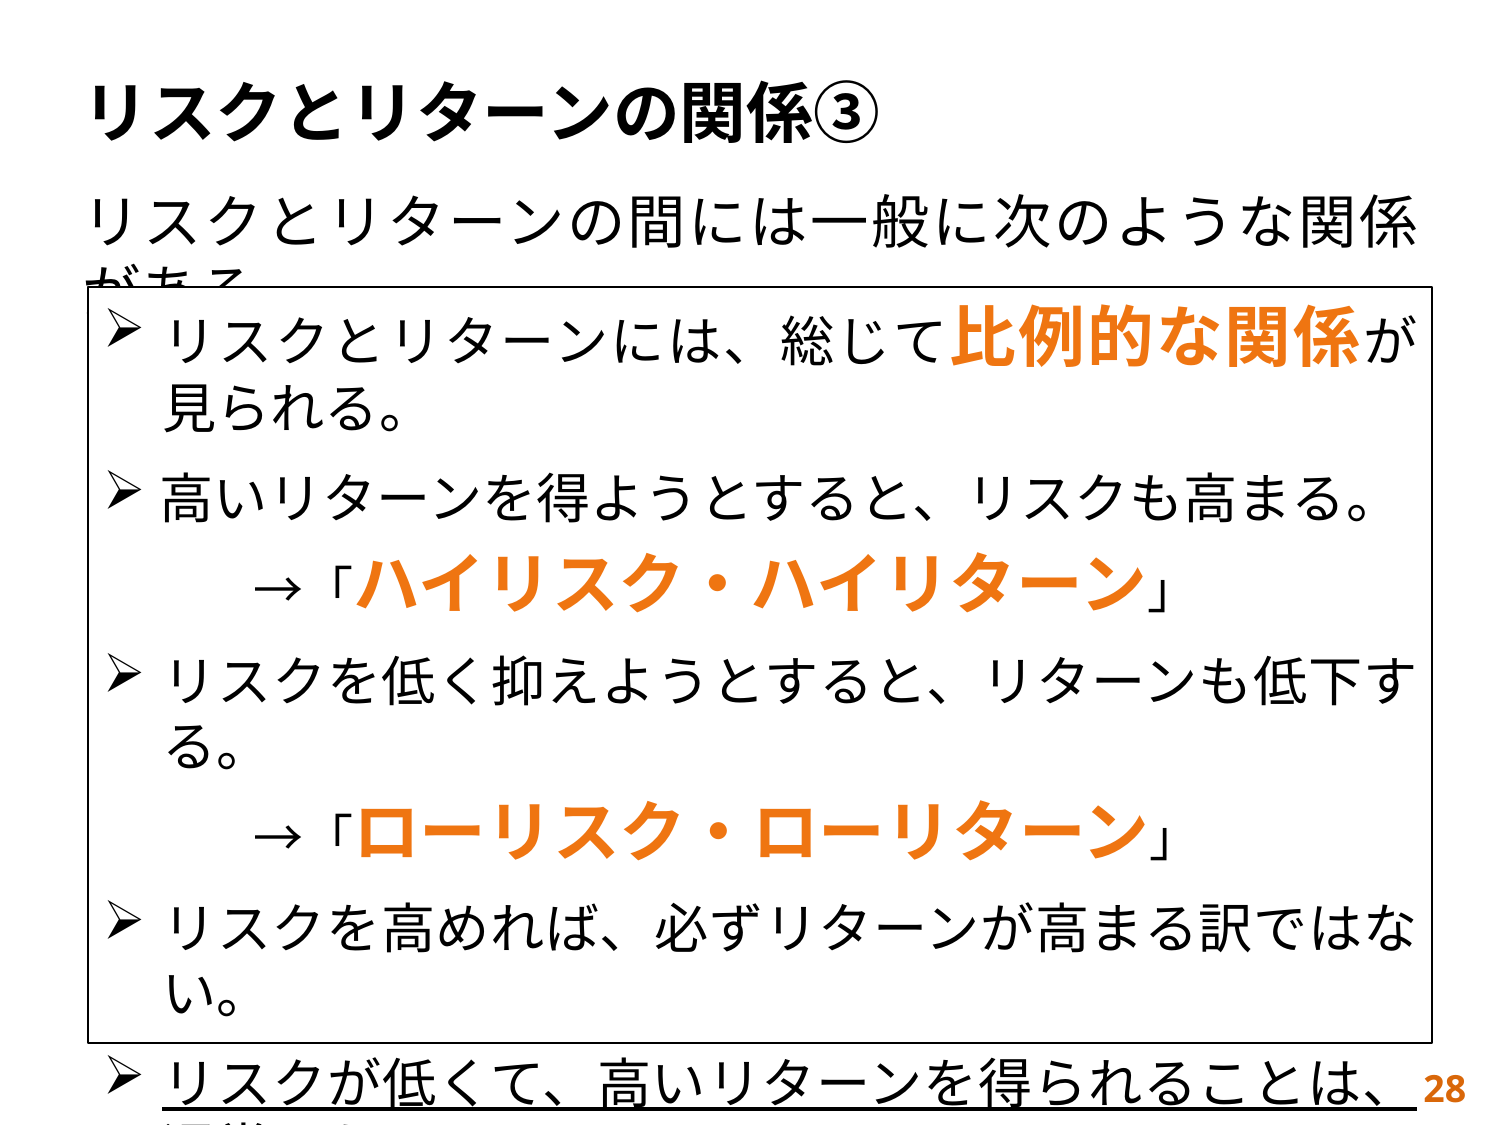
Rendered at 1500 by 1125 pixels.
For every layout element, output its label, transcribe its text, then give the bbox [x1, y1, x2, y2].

text_box リスクとリターンの間には一般に次のような関係がある。 [67, 177, 1433, 339]
text_box リスクとリターンには、総じて比例的な関係が見られる。 高いリターンを得ようとすると、リスクも高まる。 →「ハイリスク・ハイリターン」 リスクを低く抑えようとすると、リターンも低下する。 →「ローリスク・ローリターン」 リスクを高めれば、必ずリターンが高まる訳ではない。 リスクが低くて、高いリターンを得られることは、通常はない。 →「ローリスク・ハイリターン」はない [86, 285, 1434, 1045]
text_box リスクとリターンの関係③ [67, 63, 1418, 152]
text_box 28 [1131, 1055, 1482, 1115]
